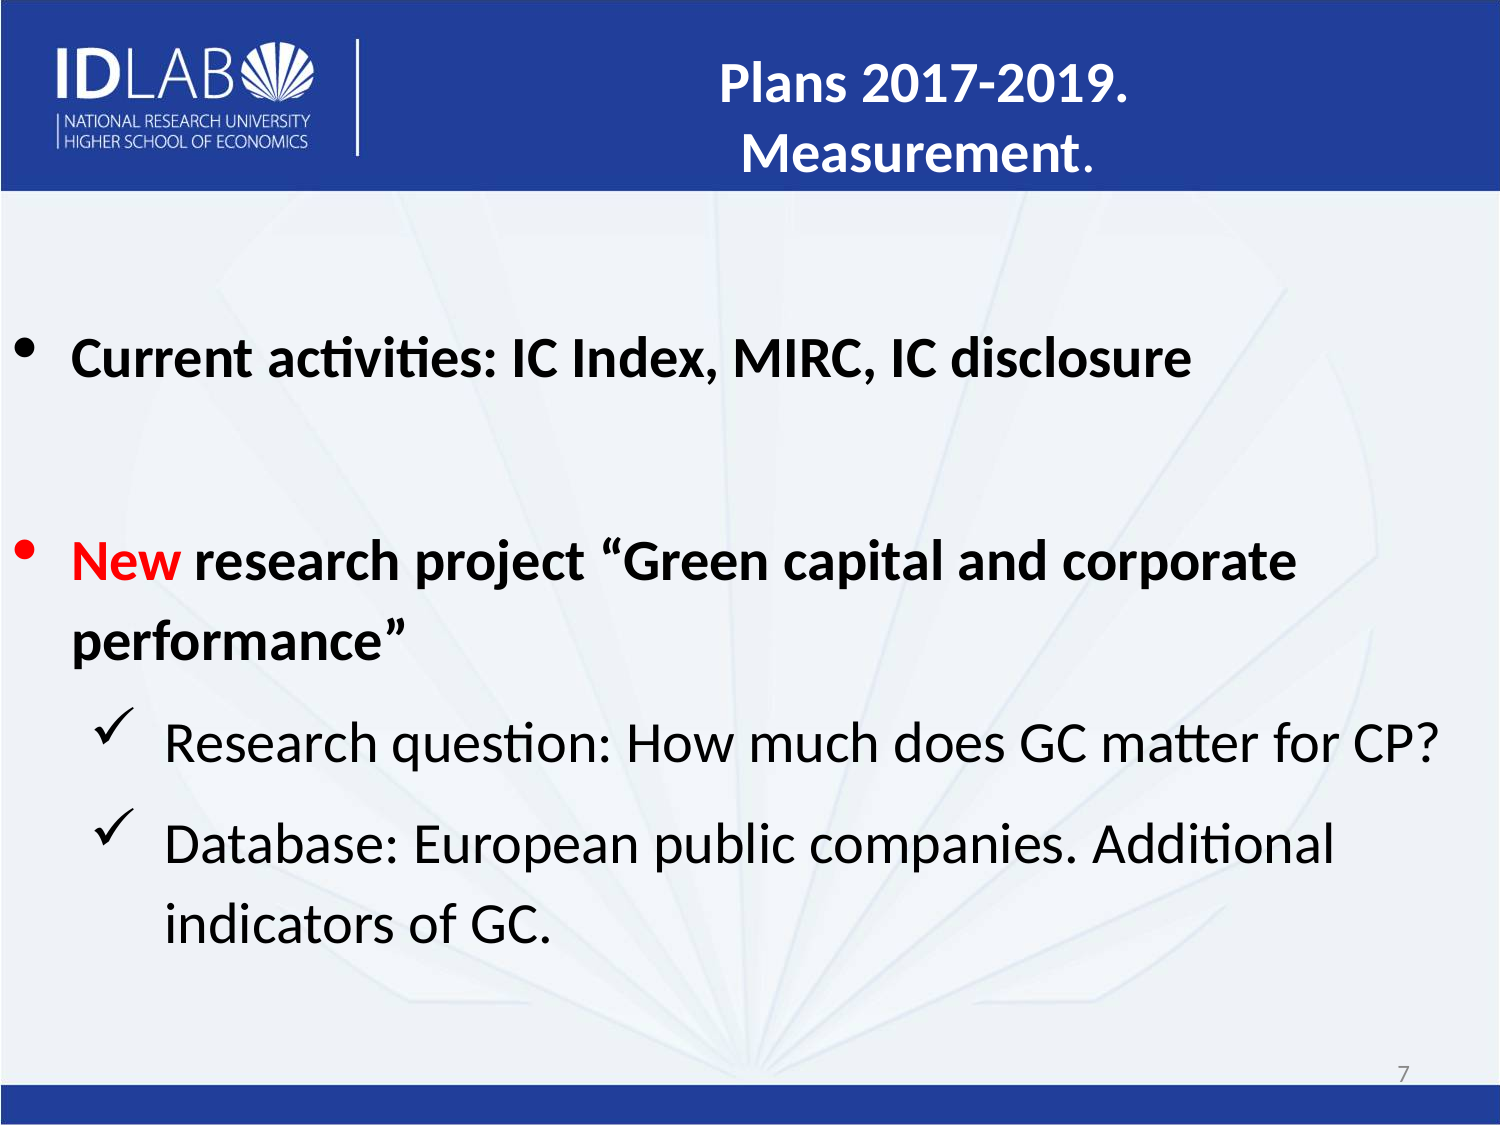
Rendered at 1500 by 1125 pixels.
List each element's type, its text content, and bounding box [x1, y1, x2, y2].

title Plans 2017-2019. Measurement. [383, 20, 1467, 208]
picture [0, 963, 1500, 1125]
picture [0, 0, 1500, 301]
slide_number 7 [1074, 1042, 1425, 1103]
text_box Current activities: IC Index, MIRC, IC disclosure New research project “Green capital and corporate performance” Research question: How much does GC matter for CP? Database: European public companies. Additional indicators of GC. [0, 301, 1500, 963]
